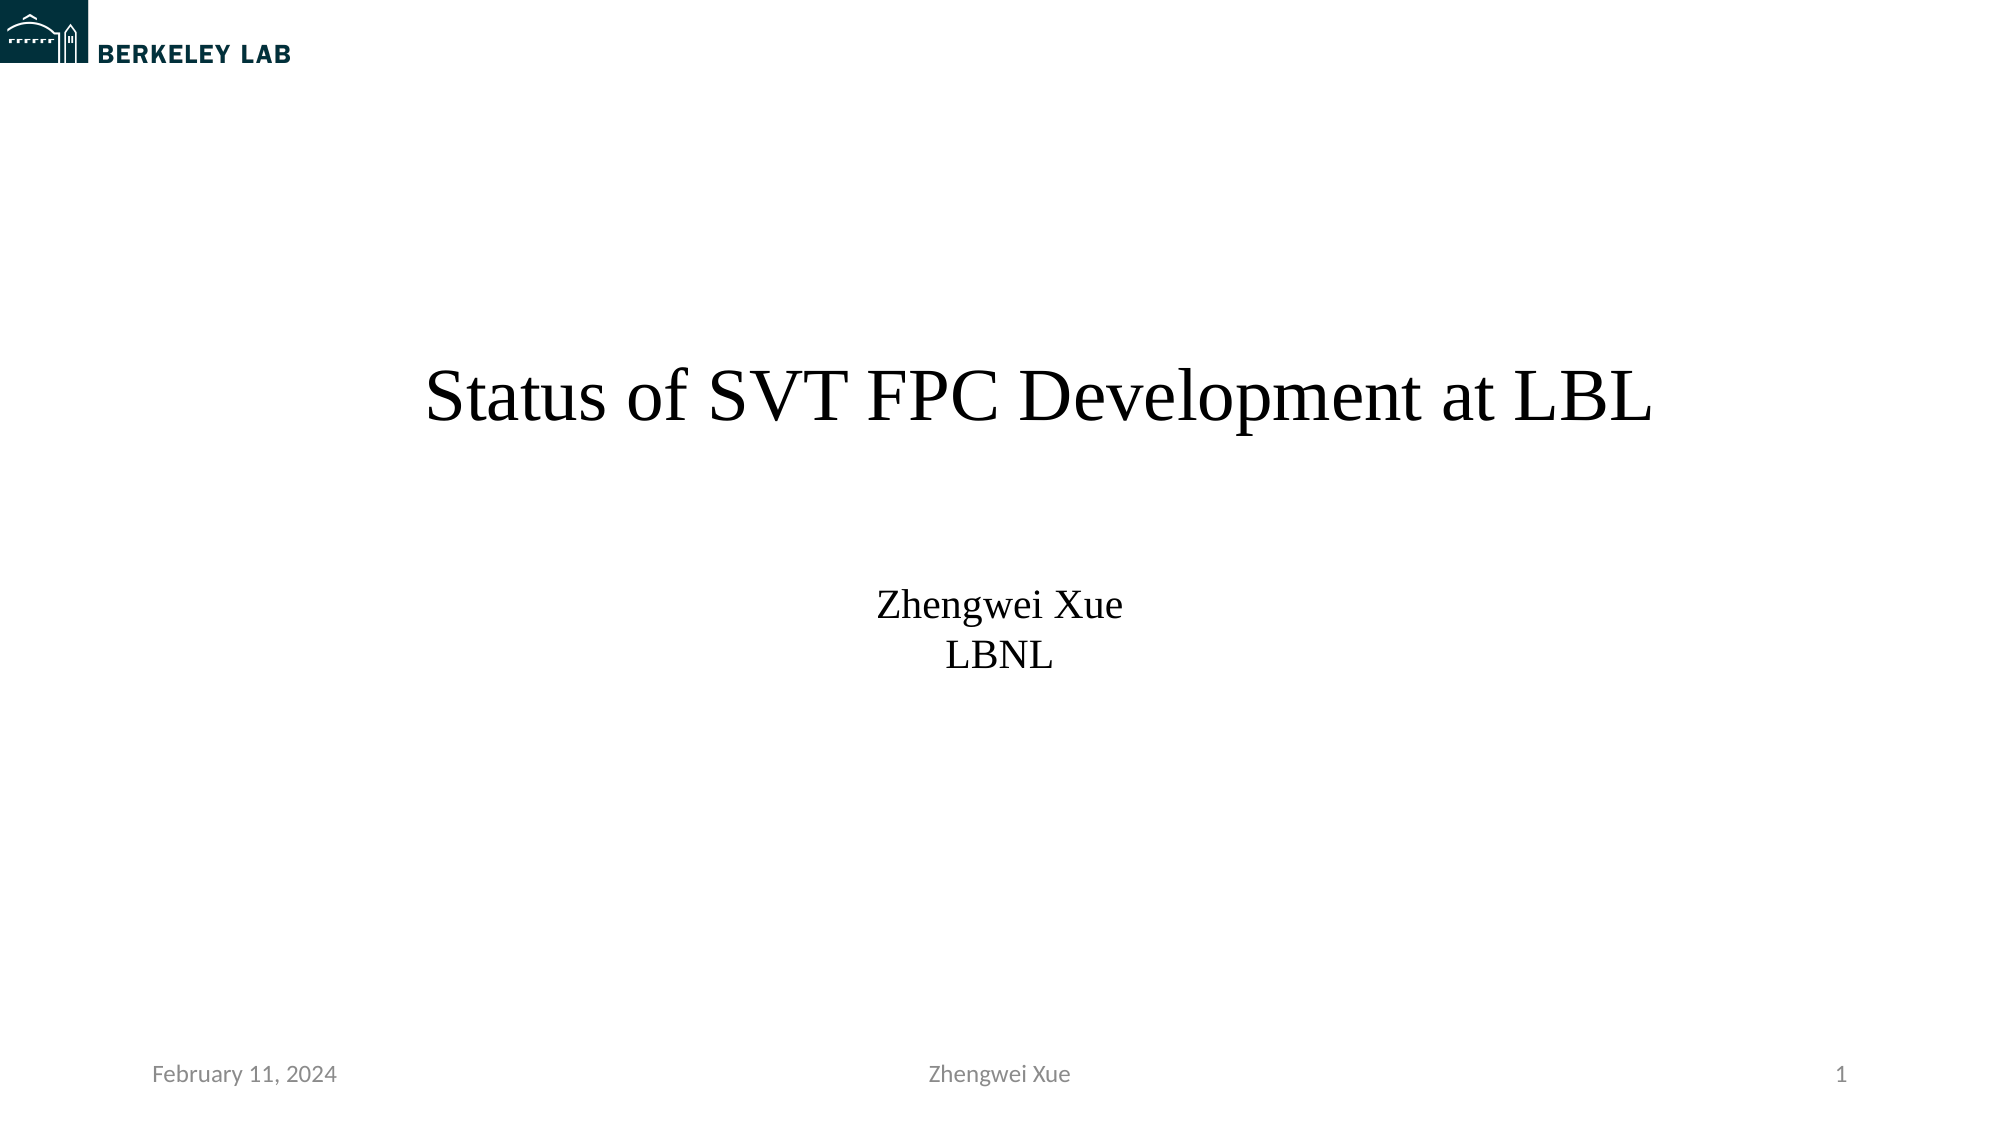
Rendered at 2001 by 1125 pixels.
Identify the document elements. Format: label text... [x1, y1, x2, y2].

slide_number 1 [1412, 1042, 1863, 1103]
picture [51, 30, 60, 63]
text_box Status of SVT FPC Development at LBL [409, 338, 1671, 443]
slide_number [137, 1042, 588, 1103]
footer Zhengwei Xue [662, 1042, 1338, 1103]
picture [89, 0, 290, 63]
text_box Zhengwei Xue LBNL [861, 569, 1139, 684]
